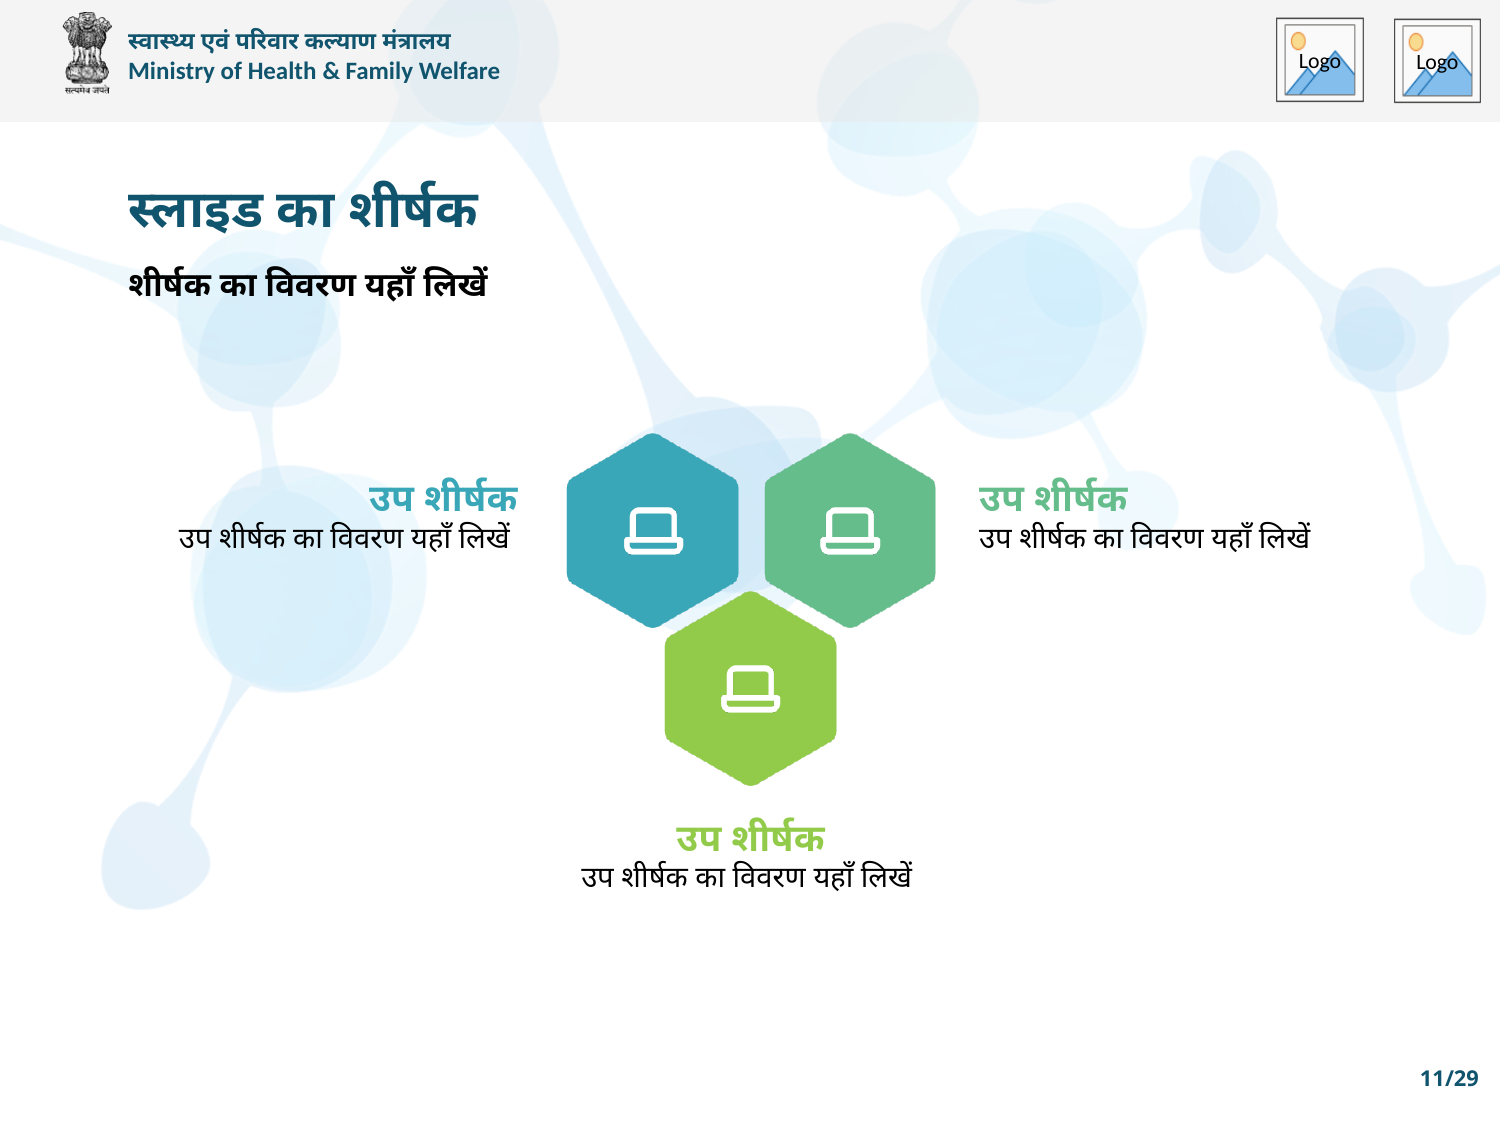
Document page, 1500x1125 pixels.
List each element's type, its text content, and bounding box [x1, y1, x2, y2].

text_box उप शीर्षक [979, 471, 1385, 522]
list स्लाइड का शीर्षक [113, 174, 804, 246]
text_box उप शीर्षक का विवरण यहाँ लिखें [126, 522, 518, 600]
text_box उप शीर्षक [126, 471, 518, 522]
text_box उप शीर्षक [548, 810, 954, 862]
text_box उप शीर्षक का विवरण यहाँ लिखें [548, 862, 954, 939]
list शीर्षक का विवरण यहाँ लिखें [113, 269, 922, 326]
text_box उप शीर्षक का विवरण यहाँ लिखें [979, 522, 1385, 600]
picture [0, 0, 1500, 1125]
